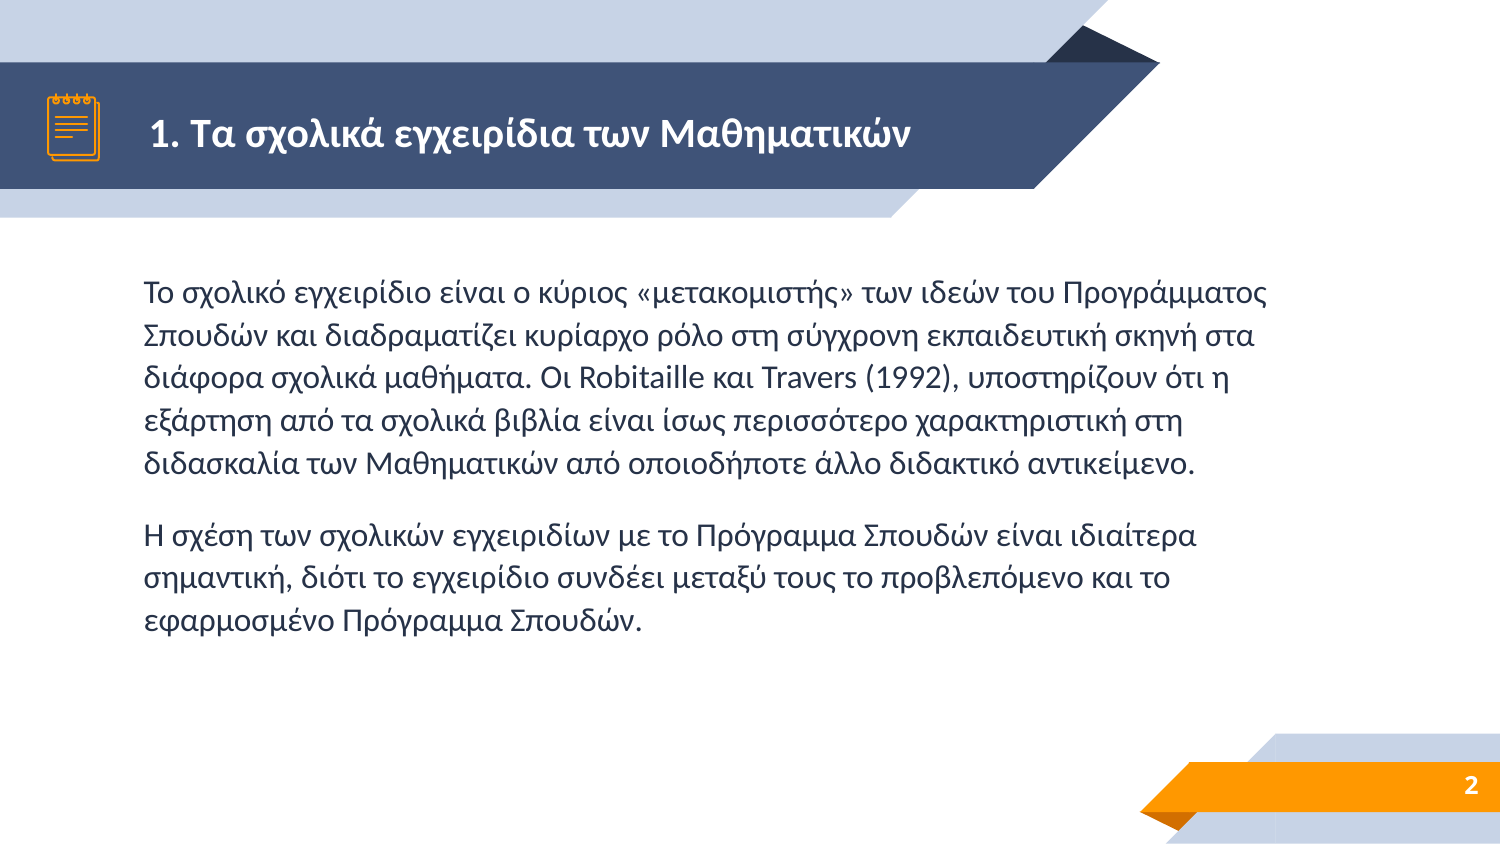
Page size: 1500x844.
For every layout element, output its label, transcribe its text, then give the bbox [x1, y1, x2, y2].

list Το σχολικό εγχειρίδιο είναι ο κύριος «μετακομιστής» των ιδεών του Προγράμματος Σπουδών και διαδραματίζει κυρίαρχο ρόλο στη σύγχρονη εκπαιδευτική σκηνή στα διάφορα σχολικά μαθήματα. Οι Robitaille και Travers (1992), υποστηρίζουν ότι η εξάρτηση από τα σχολικά βιβλία είναι ίσως περισσότερο χαρακτηριστική στη διδασκαλία των Μαθηματικών από οποιοδήποτε άλλο διδακτικό αντικείμενο. Η σχέση των σχολικών εγχειριδίων με το Πρόγραμμα Σπουδών είναι ιδιαίτερα σημαντική, διότι το εγχειρίδιο συνδέει μεταξύ τους το προβλεπόμενο και το εφαρμοσμένο Πρόγραμμα Σπουδών. [112, 252, 1306, 774]
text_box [47, 93, 100, 161]
title 1. Τα σχολικά εγχειρίδια των Μαθηματικών [133, 64, 997, 190]
slide_number 2 [1249, 760, 1494, 813]
